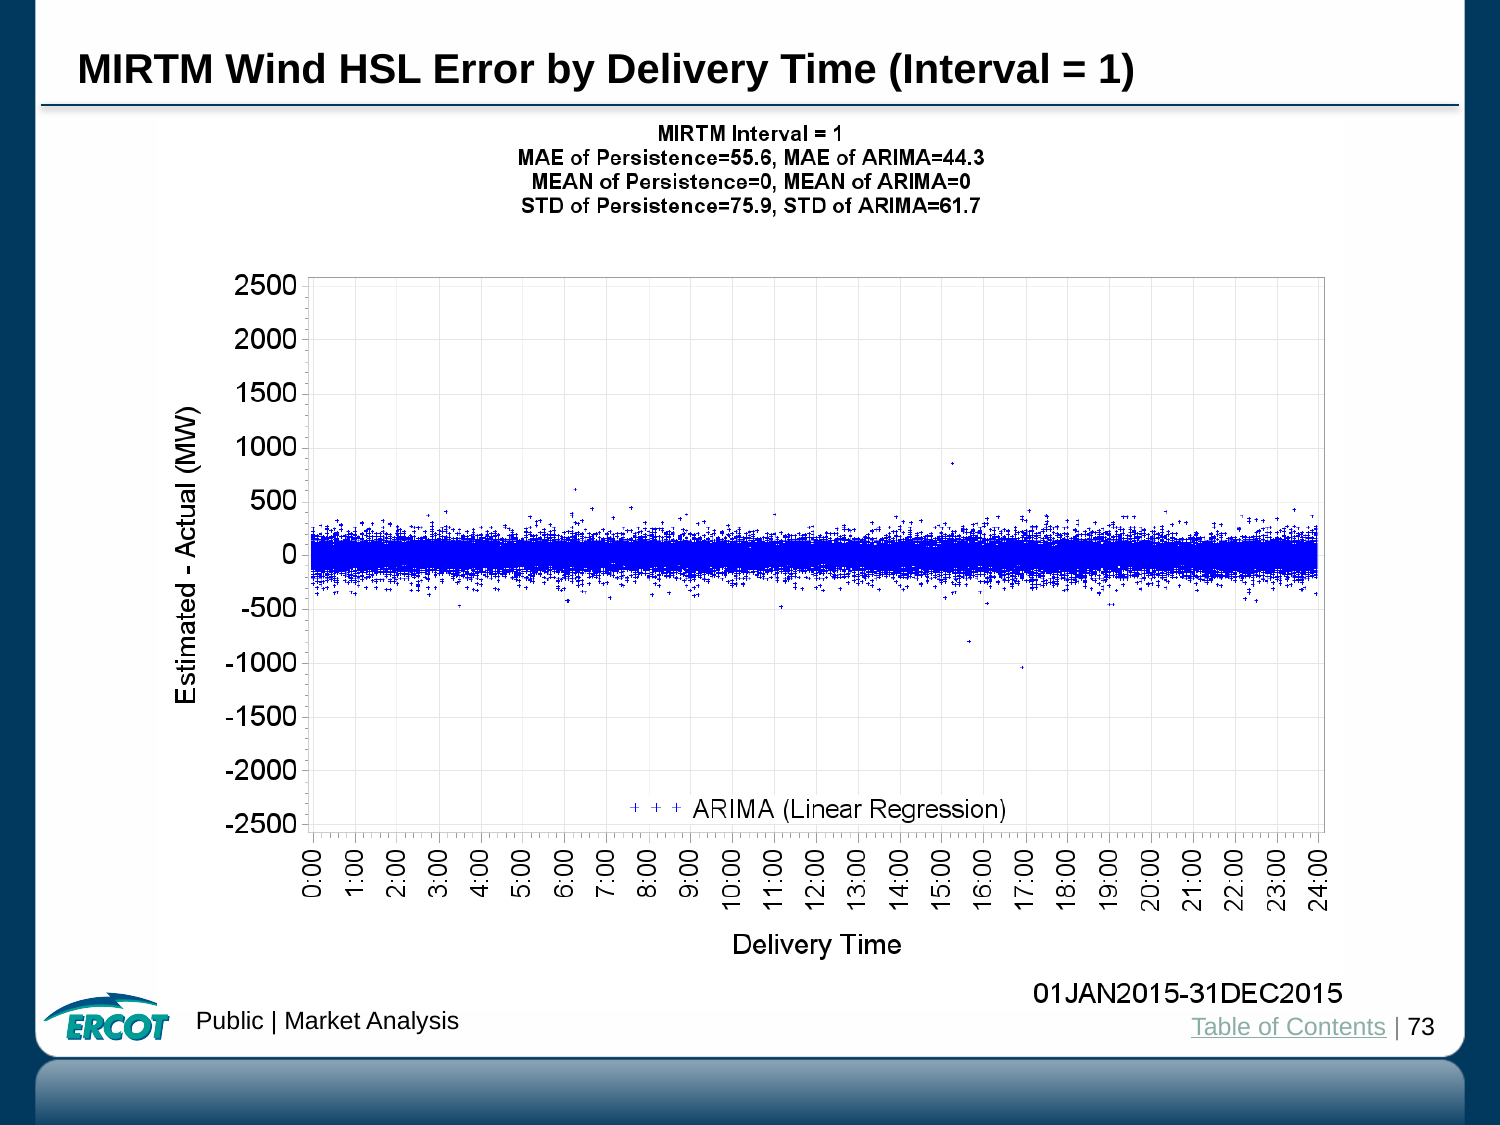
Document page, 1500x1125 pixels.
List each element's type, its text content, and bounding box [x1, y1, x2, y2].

title MIRTM Wind HSL Error by Delivery Time (Interval = 1) [62, 29, 1450, 106]
picture [35, 0, 1465, 1125]
